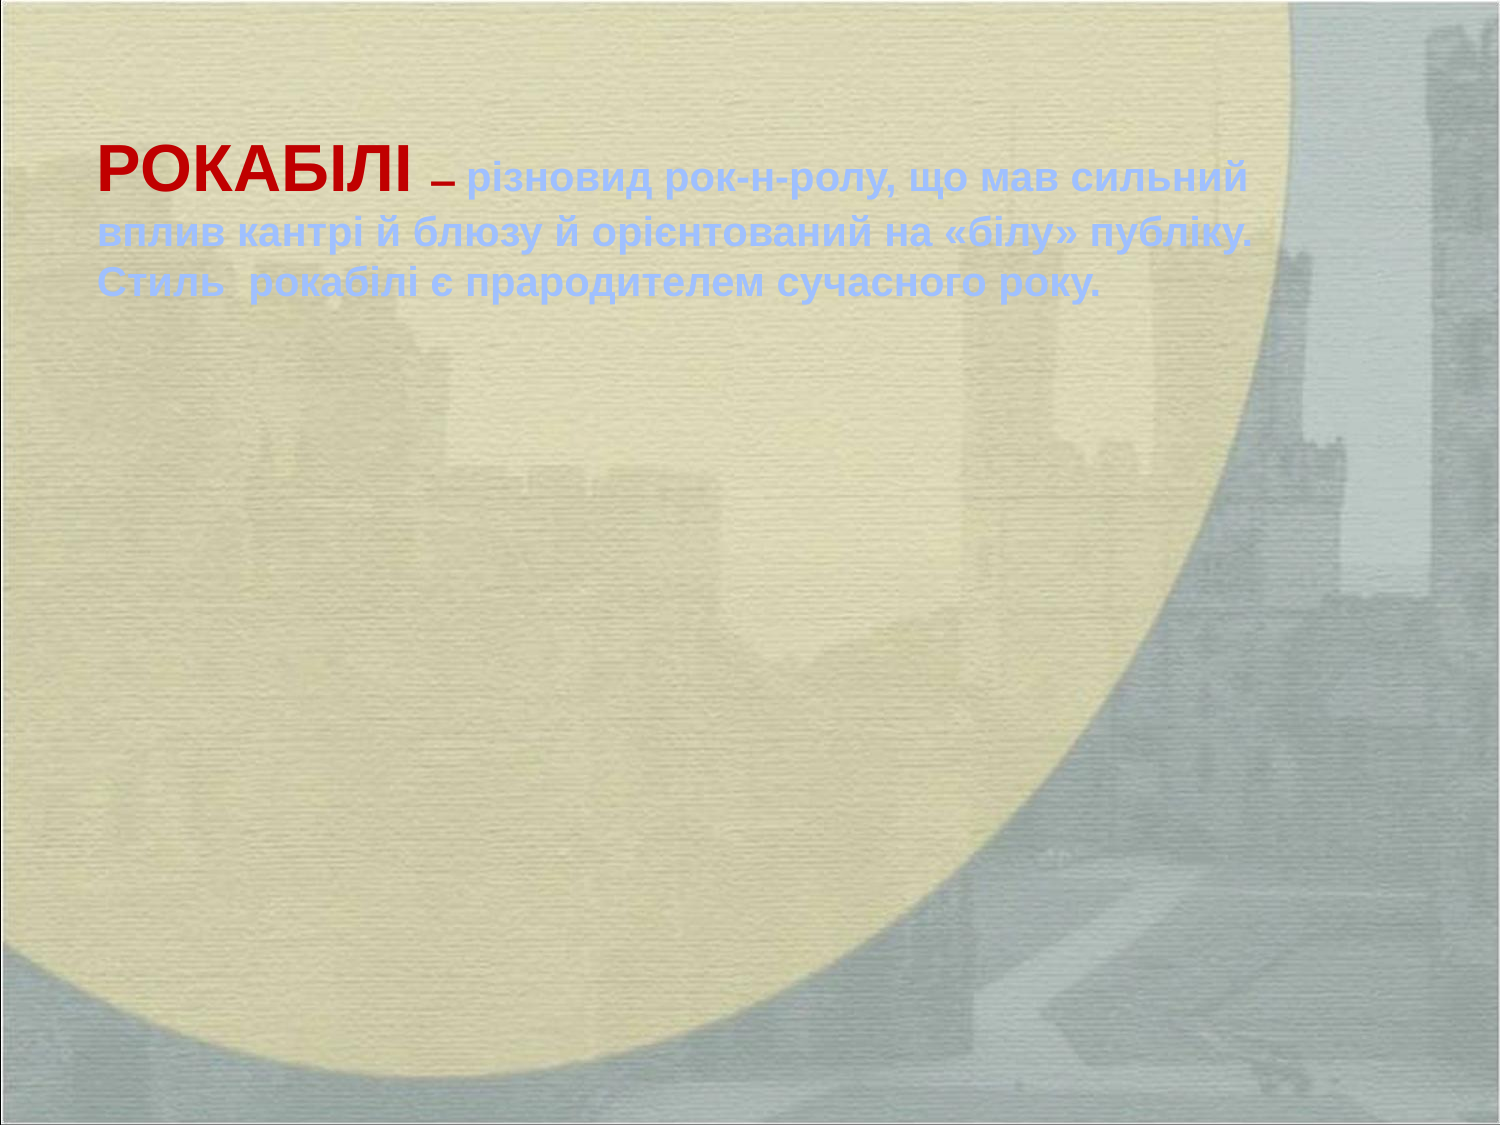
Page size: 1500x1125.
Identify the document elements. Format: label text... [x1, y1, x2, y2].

text_box РОКАБІЛІ ̶ різновид рок-н-ролу, що мав сильний вплив кантрі й блюзу й орієнтований на «білу» публіку. Стиль рокабілі є прародителем сучасного року. [82, 117, 1395, 312]
picture [0, 0, 1500, 1125]
